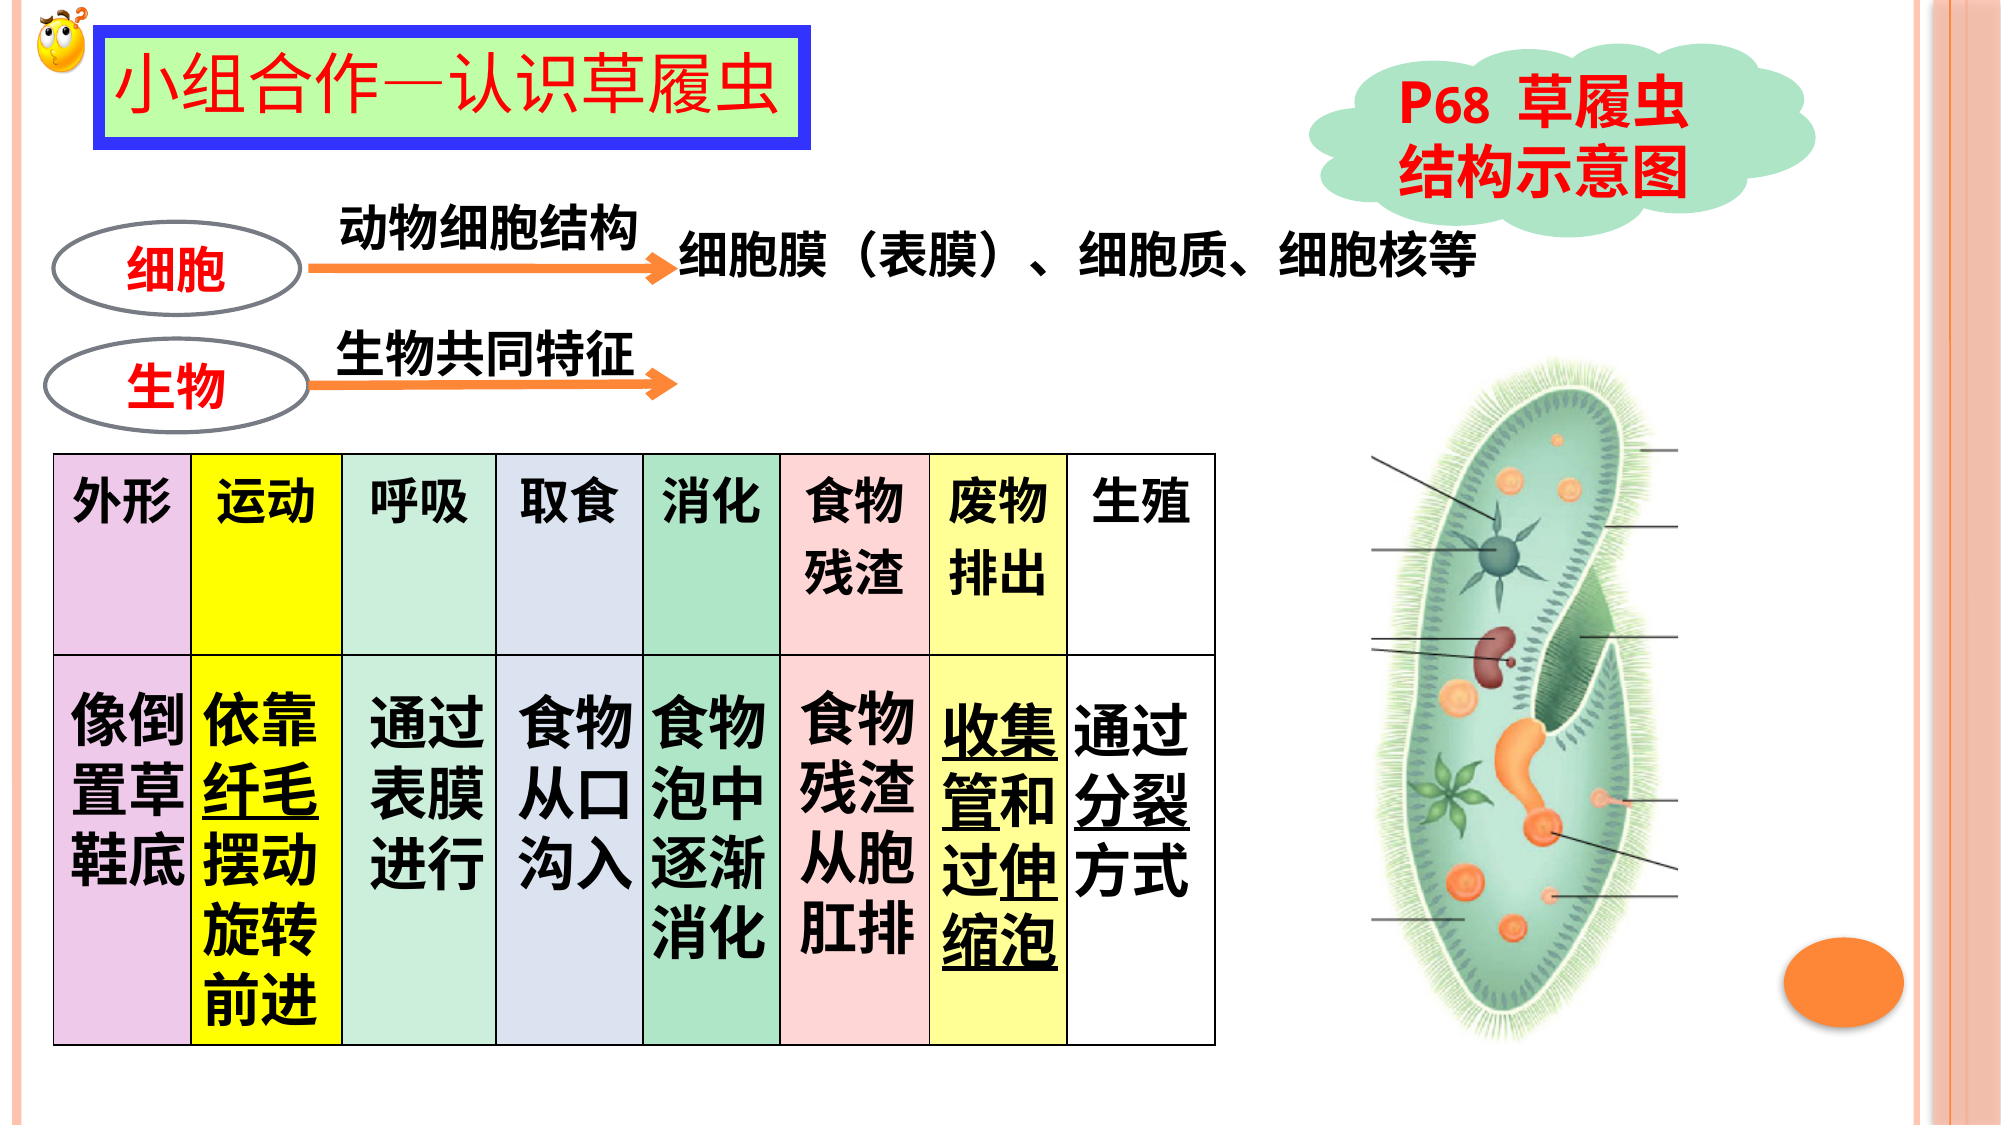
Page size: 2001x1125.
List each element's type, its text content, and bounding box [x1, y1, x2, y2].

table_header 生殖 [1068, 455, 1214, 654]
table_cell [1068, 912, 1214, 1044]
table_header 运动 [192, 455, 341, 654]
table_cell [781, 969, 929, 1044]
picture [29, 2, 91, 75]
text_box 食物泡中逐渐消化 [623, 679, 794, 974]
table_cell [930, 656, 1066, 686]
text_box P68 草履虫结构示意图 [1306, 41, 1818, 237]
table_header 外形 [54, 455, 190, 654]
text_box 生物 [43, 336, 310, 435]
table_header 消化 [644, 455, 779, 654]
table_header 废物排出 [930, 455, 1066, 654]
table_cell [192, 656, 341, 676]
picture [1370, 356, 1679, 1046]
text_box 通过分裂方式 [1047, 686, 1217, 912]
text_box 像倒置草鞋底 [30, 676, 177, 901]
table_cell [54, 656, 190, 676]
table_cell [644, 656, 779, 679]
text_box 食物从口沟入 [502, 679, 623, 904]
text_box 生物共同特征 [320, 314, 660, 380]
table_cell [644, 974, 779, 1044]
text_box 通过表膜进行 [342, 679, 502, 904]
text_box 收集管和过伸缩泡 [920, 686, 1080, 982]
table_cell [497, 904, 642, 1044]
table_header 取食 [497, 455, 642, 654]
text_box 细胞 [51, 219, 303, 318]
table_cell [343, 656, 495, 679]
text_box 动物细胞结构 [324, 189, 663, 264]
table_cell [1068, 656, 1214, 686]
table_header 食物残渣 [781, 455, 929, 654]
table_header 呼吸 [343, 455, 495, 654]
table_cell [54, 901, 190, 1044]
table_cell [781, 656, 929, 674]
table_cell [343, 904, 495, 1044]
text_box 细胞膜（表膜）、细胞质、细胞核等 [663, 216, 1600, 292]
text_box 食物残渣从胞肛排 [777, 674, 938, 969]
table_cell [930, 982, 1066, 1044]
text_box 小组合作—认识草履虫 [98, 31, 805, 144]
table_cell [497, 656, 642, 679]
text_box 依靠纤毛摆动旋转前进 [177, 676, 344, 1041]
